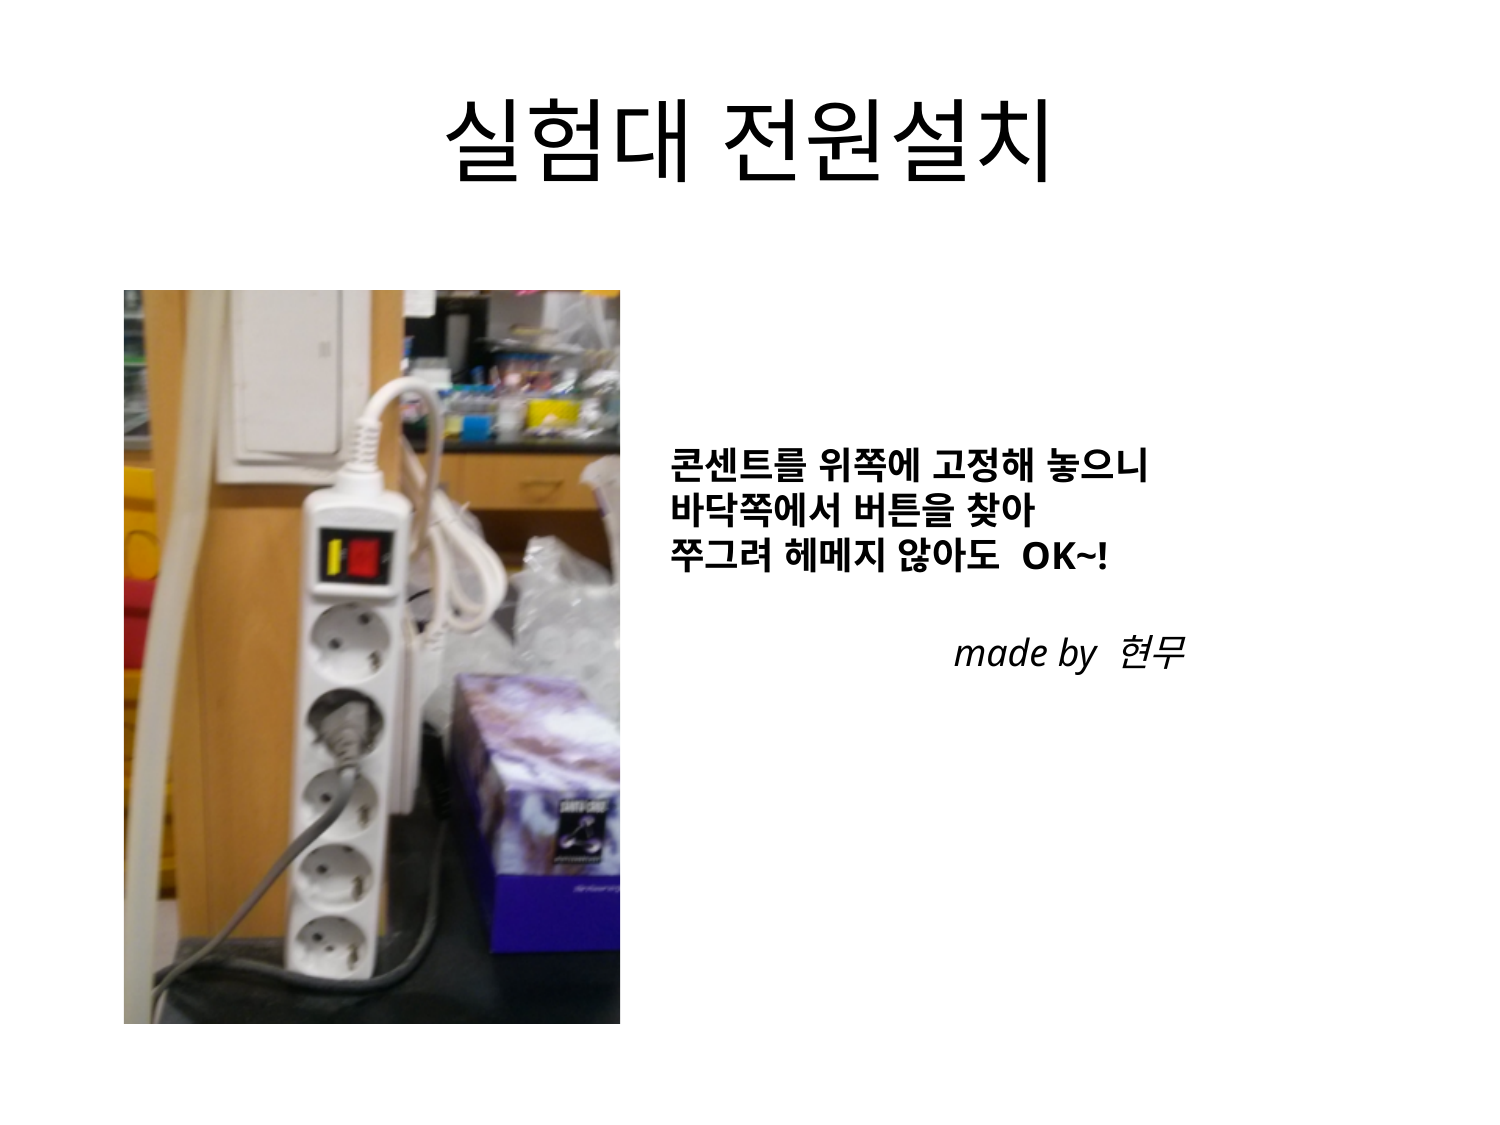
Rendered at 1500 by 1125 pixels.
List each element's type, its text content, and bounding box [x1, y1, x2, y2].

picture [123, 290, 621, 1024]
title 실험대 전원설치 [75, 45, 1425, 233]
text_box 콘센트를 위쪽에 고정해 놓으니 바닥쪽에서 버튼을 찾아 쭈그려 헤메지 않아도 OK~! [655, 434, 1270, 585]
text_box made by 현무 [785, 621, 1199, 682]
